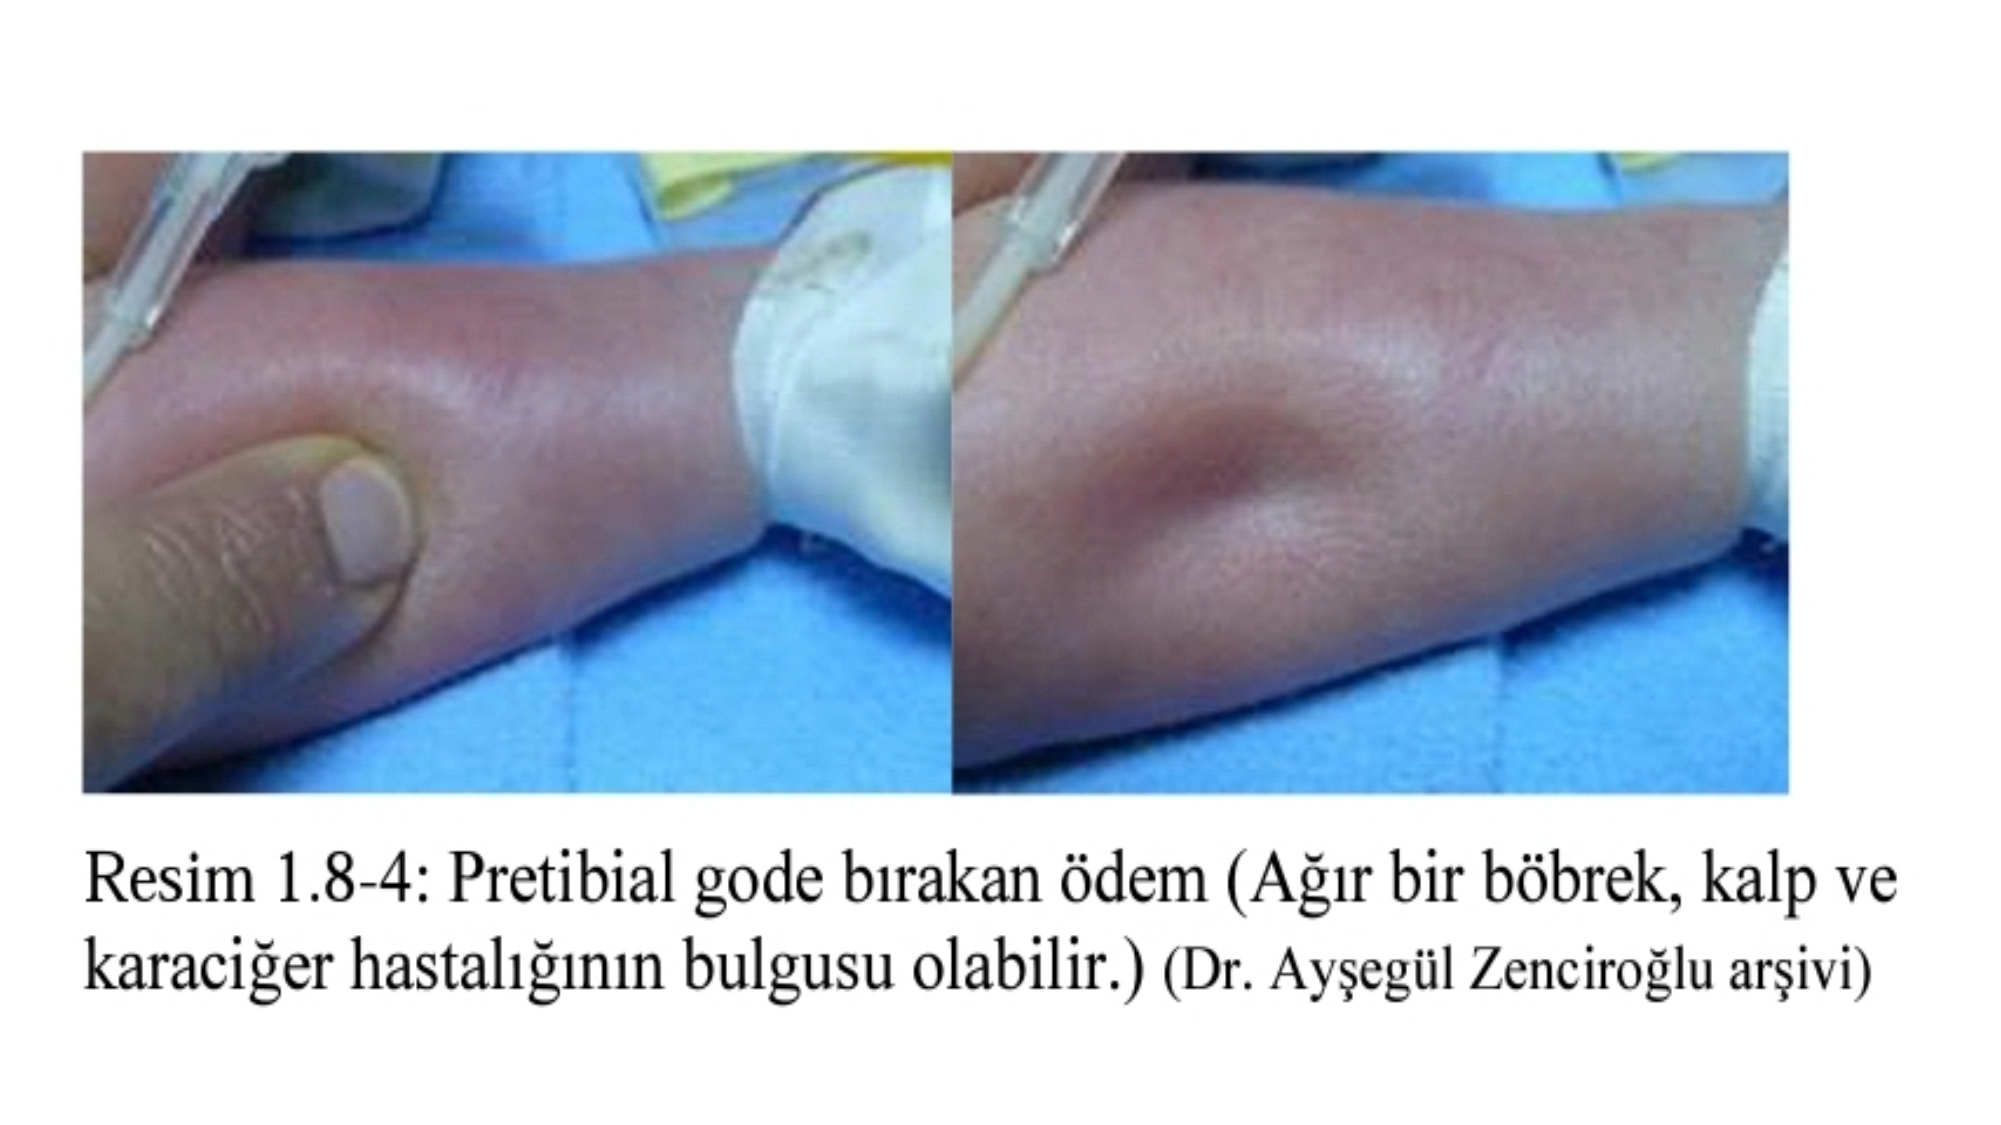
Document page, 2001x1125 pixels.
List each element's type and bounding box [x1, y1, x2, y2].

picture [0, 101, 1944, 1024]
